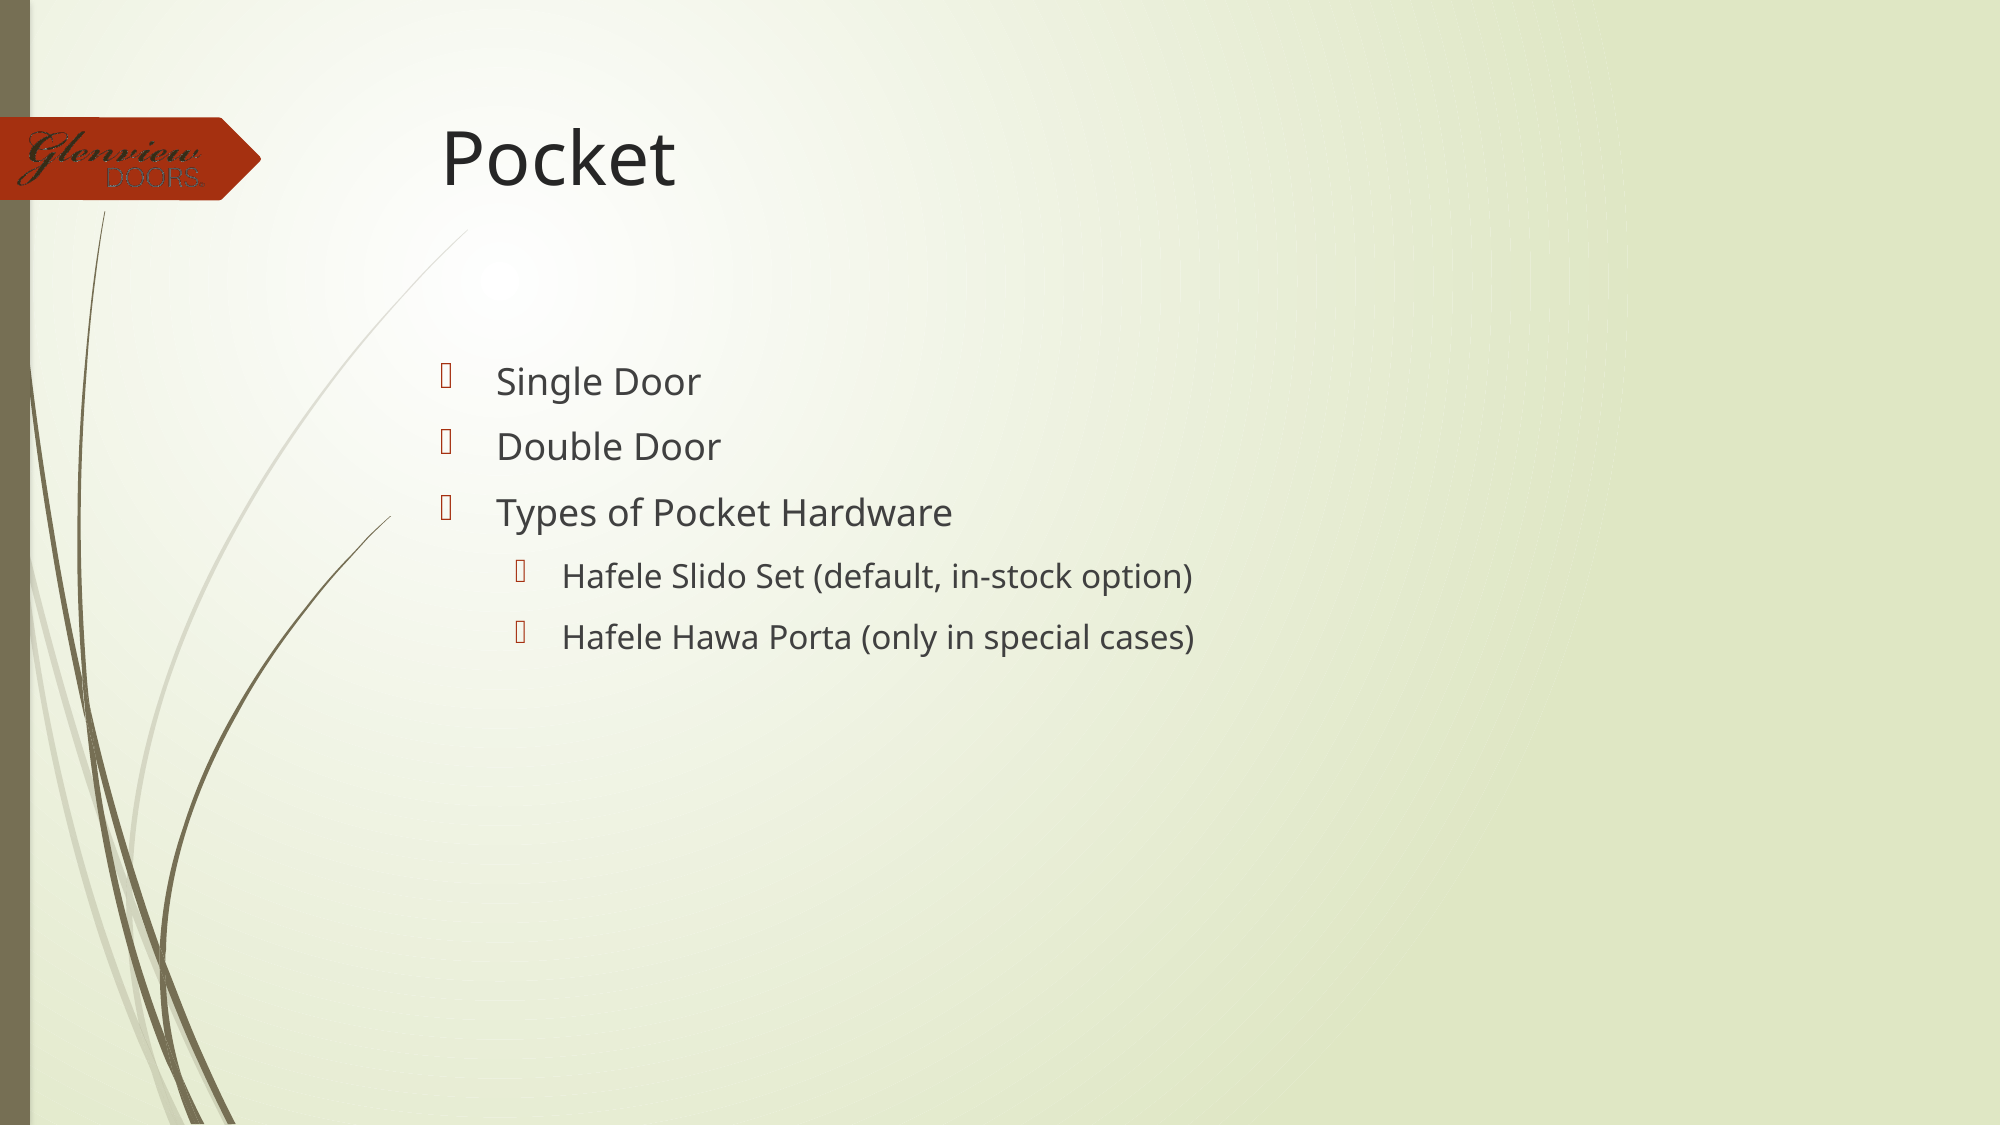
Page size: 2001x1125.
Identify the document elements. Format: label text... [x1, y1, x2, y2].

picture [11, 122, 215, 201]
list Single Door Double Door Types of Pocket Hardware Hafele Slido Set (default, in-stock option) Hafele Hawa Porta (only in special cases) [424, 350, 1888, 970]
title Pocket [425, 102, 1888, 313]
